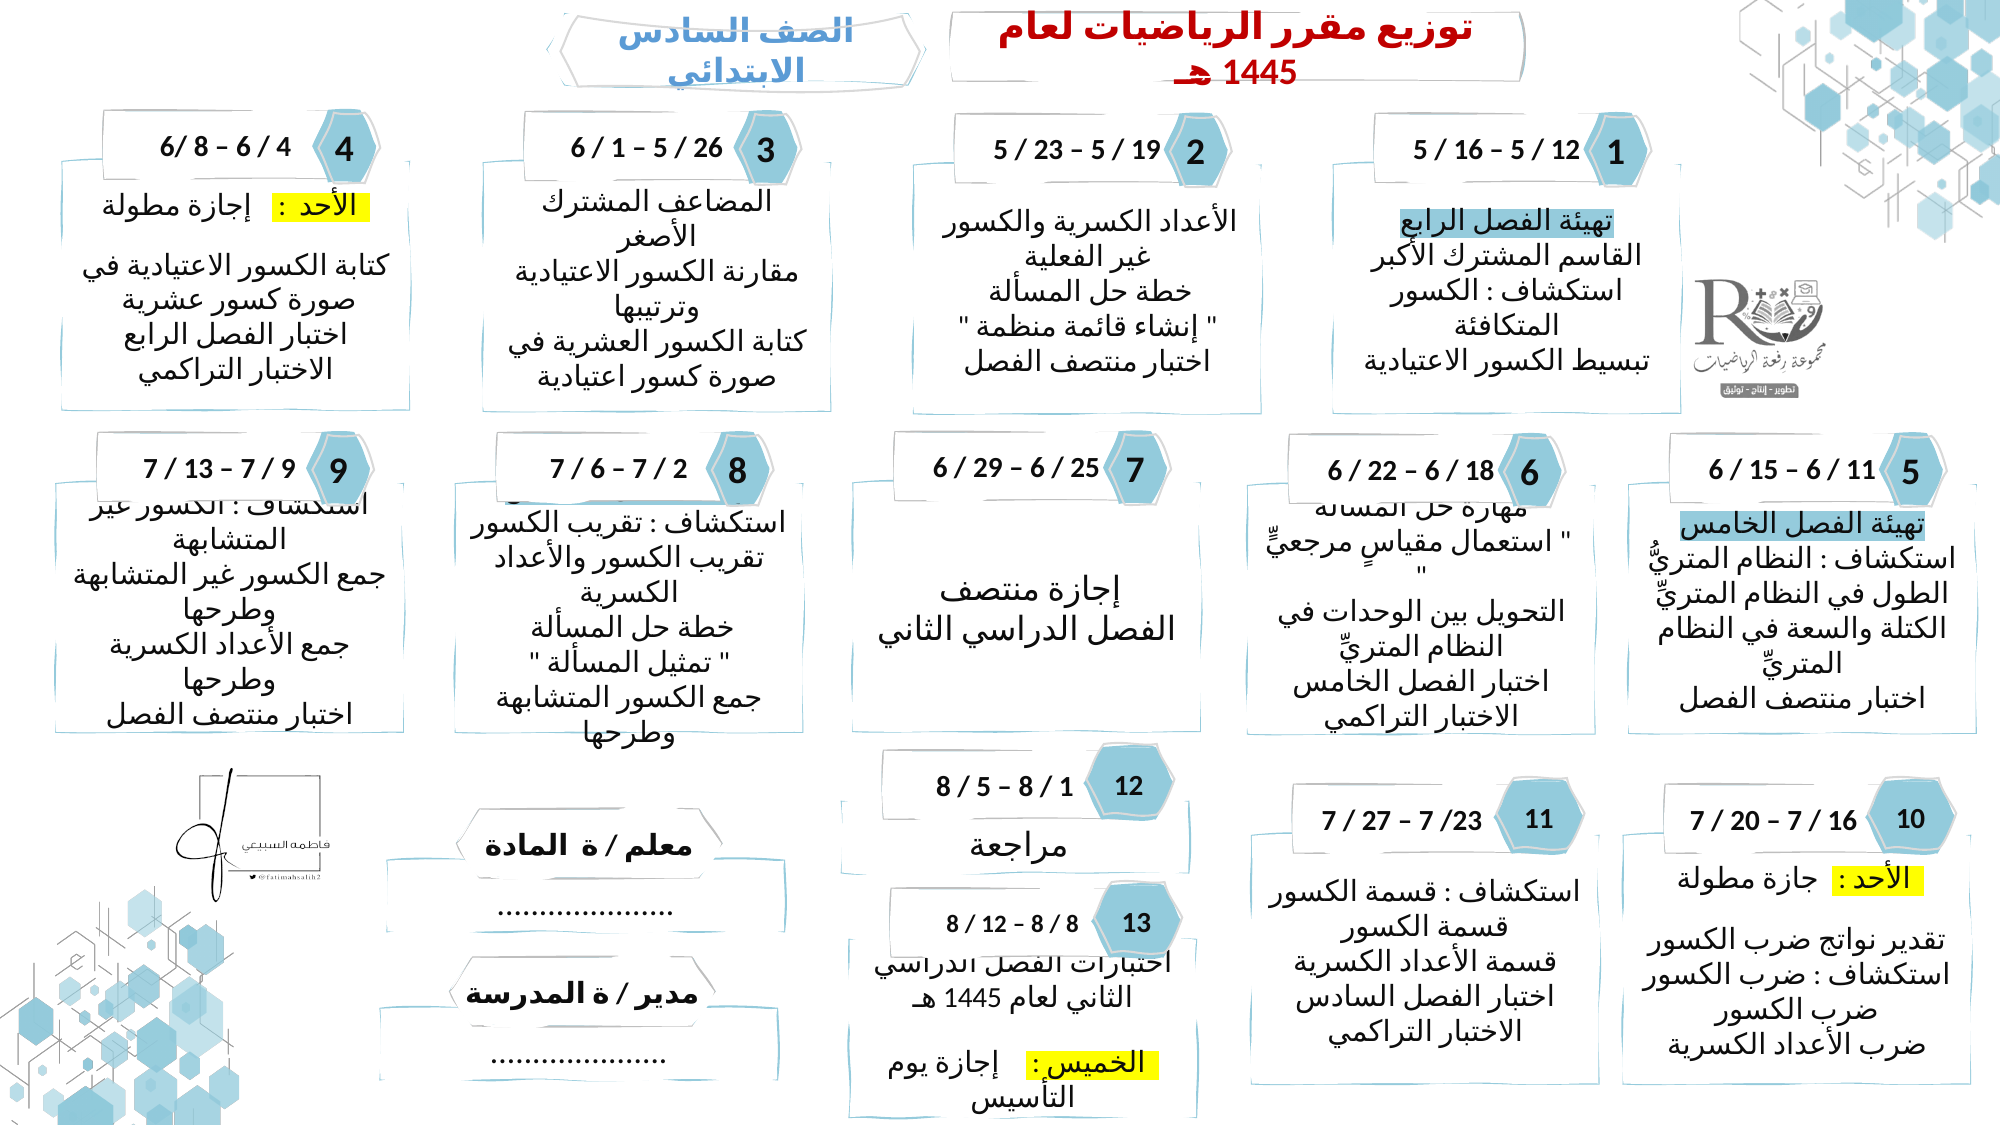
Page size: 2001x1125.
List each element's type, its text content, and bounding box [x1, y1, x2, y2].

text_box ..................... [379, 1005, 780, 1082]
text_box اختبارات الفصل الدراسي الثاني لعام 1445 هـ الخميس : إجازة يوم التأسيس [847, 937, 1200, 1120]
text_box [883, 738, 1126, 822]
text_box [457, 797, 722, 881]
text_box مهارة حل المسألة " استعمال مقياسٍ مرجعيٍّ " التحويل بين الوحدات في النظام المتريِّ اختبار الفصل الخامس الاختبار التراكمي [1245, 482, 1598, 736]
text_box [1183, 115, 1233, 189]
picture [1691, 262, 1829, 401]
text_box إجازة منتصف الفصل الدراسي الثاني [851, 479, 1203, 733]
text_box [955, 102, 1198, 186]
text_box الأحد : إجازة مطولة كتابة الكسور الاعتيادية في صورة كسور عشرية اختبار الفصل الرابع الاختبار التراكمي [60, 158, 412, 412]
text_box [1665, 772, 1908, 856]
text_box تهيئة الفصل الخامس استكشاف : النظام المتريُّ الطول في النظام المتريِّ الكتلة والسعة في النظام المتريِّ اختبار منتصف الفصل [1626, 481, 1979, 735]
text_box [1126, 742, 1176, 817]
text_box 2 [1198, 112, 1213, 116]
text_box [525, 99, 768, 183]
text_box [450, 945, 715, 1029]
text_box 6 [1532, 432, 1547, 437]
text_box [1375, 101, 1618, 185]
text_box المضاعف المشترك الأصغر مقارنة الكسور الاعتيادية وترتيبها كتابة الكسور العشرية في صورة كسور اعتيادية [481, 159, 833, 413]
text_box 4 [347, 108, 362, 113]
text_box 11 [1536, 849, 1569, 855]
text_box [559, 14, 921, 94]
text_box [332, 111, 382, 185]
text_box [895, 420, 1138, 504]
text_box [325, 433, 376, 507]
text_box استكشاف : الكسور غير المتشابهة جمع الكسور غير المتشابهة وطرحها جمع الأعداد الكسرية وطرحها اختبار منتصف الفصل [54, 480, 406, 734]
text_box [497, 420, 740, 504]
text_box [0, 886, 240, 1125]
text_box الأعداد الكسرية والكسور غير الفعلية خطة حل المسألة " إنشاء قائمة منظمة " اختبار منتصف الفصل [911, 162, 1264, 415]
text_box [1899, 434, 1949, 508]
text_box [1671, 421, 1914, 506]
text_box [1908, 776, 1958, 851]
text_box 9 [341, 431, 356, 435]
text_box [1517, 435, 1567, 509]
text_box [1123, 433, 1173, 507]
text_box استكشاف : قسمة الكسور قسمة الكسور قسمة الأعداد الكسرية اختبار الفصل السادس الاختبار التراكمي [1249, 832, 1602, 1086]
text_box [953, 0, 1520, 84]
text_box [753, 112, 803, 186]
picture [168, 765, 346, 906]
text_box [98, 420, 341, 504]
text_box ..................... [386, 857, 787, 934]
text_box [725, 433, 775, 507]
text_box تهيئة الفصل الرابع القاسم المشترك الأكبر استكشاف : الكسور المتكافئة تبسيط الكسور الاعتيادية [1331, 161, 1683, 415]
text_box 10 [1908, 849, 1941, 855]
text_box 5 [1914, 432, 1928, 436]
picture [1739, 0, 2000, 243]
text_box 13 [1134, 953, 1167, 959]
text_box [1134, 880, 1184, 955]
text_box [1536, 776, 1586, 851]
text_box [104, 98, 347, 182]
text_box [891, 876, 1134, 960]
text_box الأحد : جازة مطولة تقدير نواتج ضرب الكسور استكشاف : ضرب الكسور ضرب الكسور ضرب الأعداد الكسرية [1621, 832, 1973, 1086]
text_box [1289, 422, 1532, 506]
text_box 12 [1126, 815, 1159, 821]
text_box تهيئة الفصل السادس استكشاف : تقريب الكسور تقريب الكسور والأعداد الكسرية خطة حل المسألة " تمثيل المسألة " جمع الكسور المتشابهة وطرحها [453, 480, 805, 734]
text_box 7 [1138, 430, 1152, 434]
text_box الصف السادس الابتدائي [546, 3, 927, 87]
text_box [1293, 772, 1536, 856]
text_box مراجعة [840, 799, 1192, 876]
text_box [1603, 114, 1653, 188]
text_box 3 [768, 110, 783, 114]
text_box 1 [1618, 112, 1633, 116]
text_box 8 [740, 431, 755, 435]
